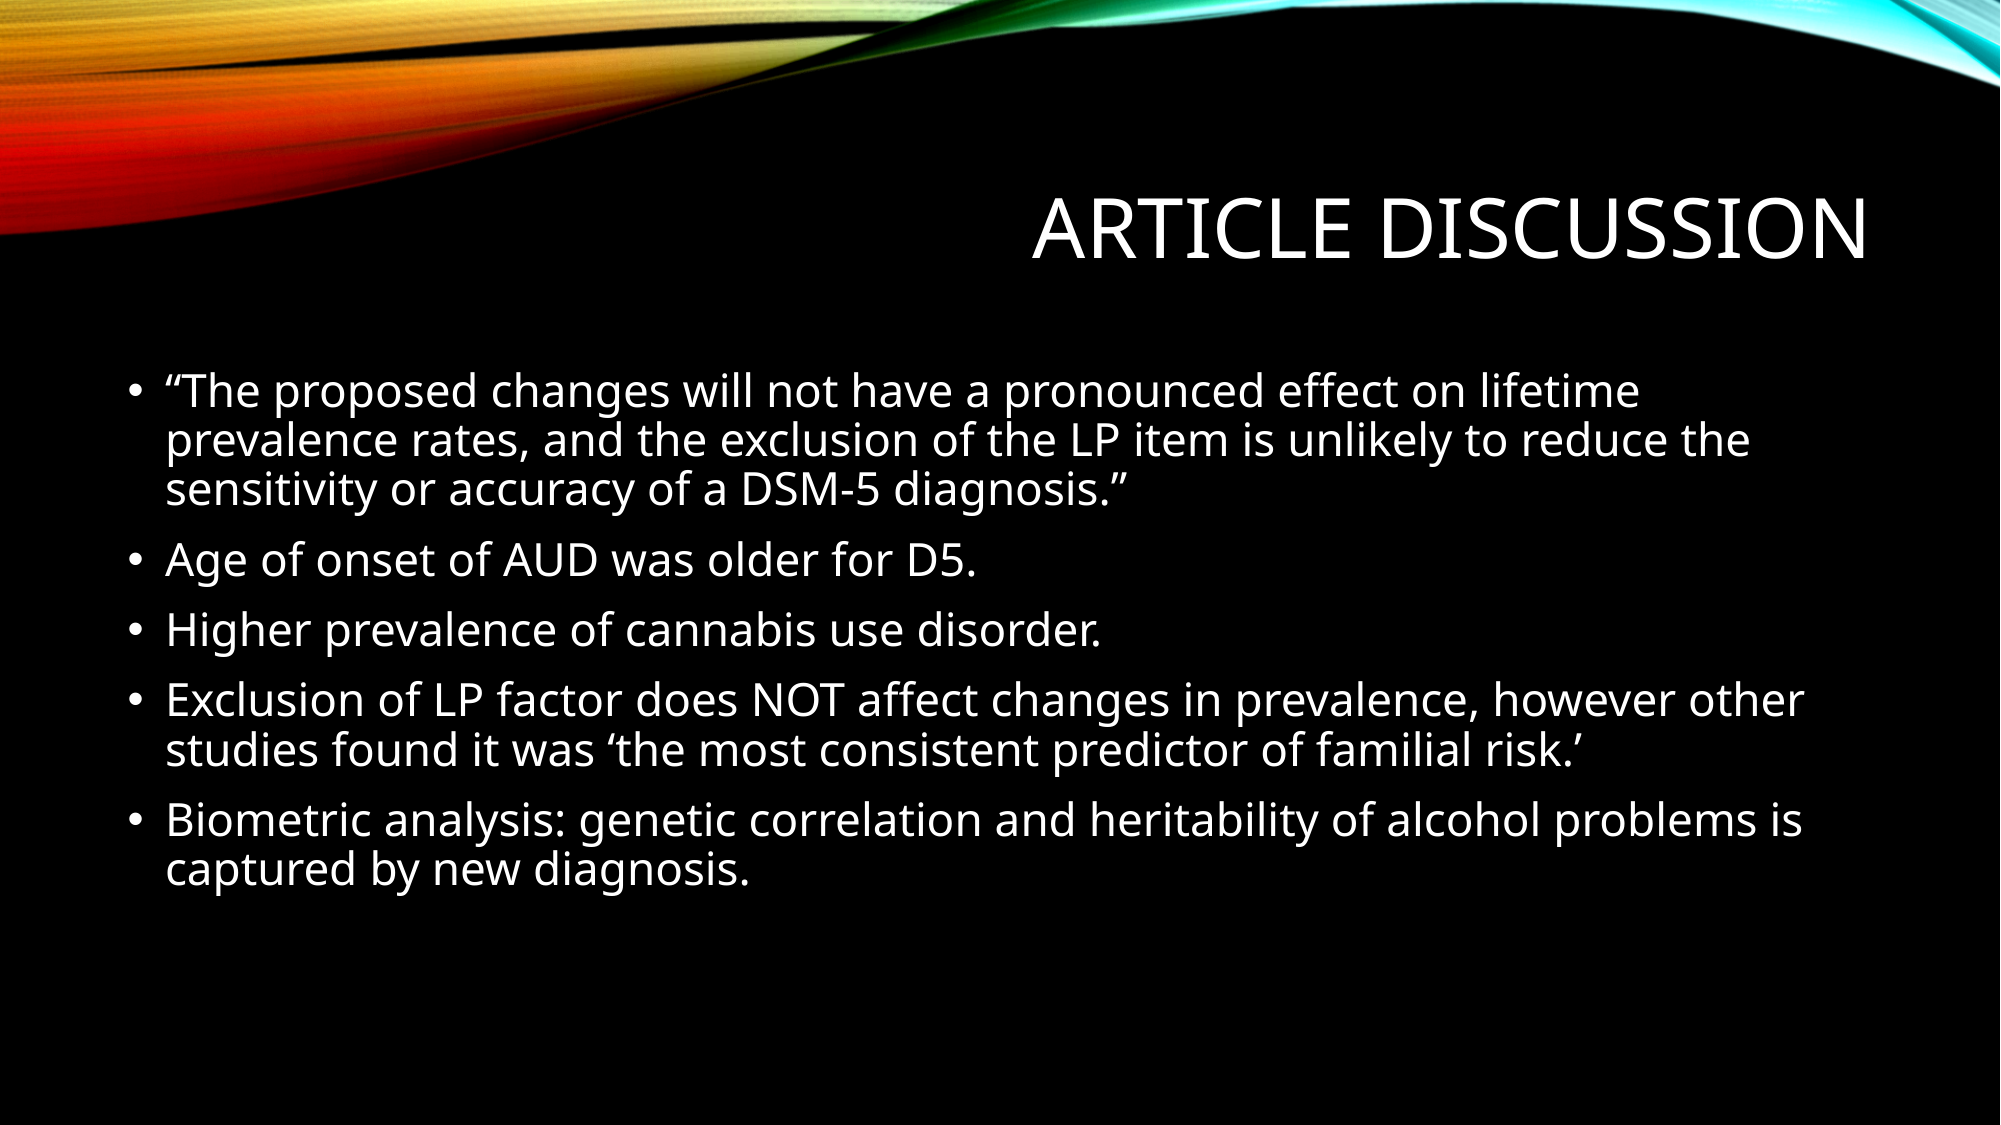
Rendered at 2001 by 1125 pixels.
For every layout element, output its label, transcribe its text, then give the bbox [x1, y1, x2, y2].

title ARTICLE DISCUSSION [474, 125, 1888, 338]
picture [0, 0, 2000, 237]
list “The proposed changes will not have a pronounced effect on lifetime prevalence rates, and the exclusion of the LP item is unlikely to reduce the sensitivity or accuracy of a DSM-5 diagnosis.” Age of onset of AUD was older for D5. Higher prevalence of cannabis use disorder. Exclusion of LP factor does NOT affect changes in prevalence, however other studies found it was ‘the most consistent predictor of familial risk.’ Biometric analysis: genetic correlation and heritability of alcohol problems is captured by new diagnosis. [112, 360, 1888, 1021]
